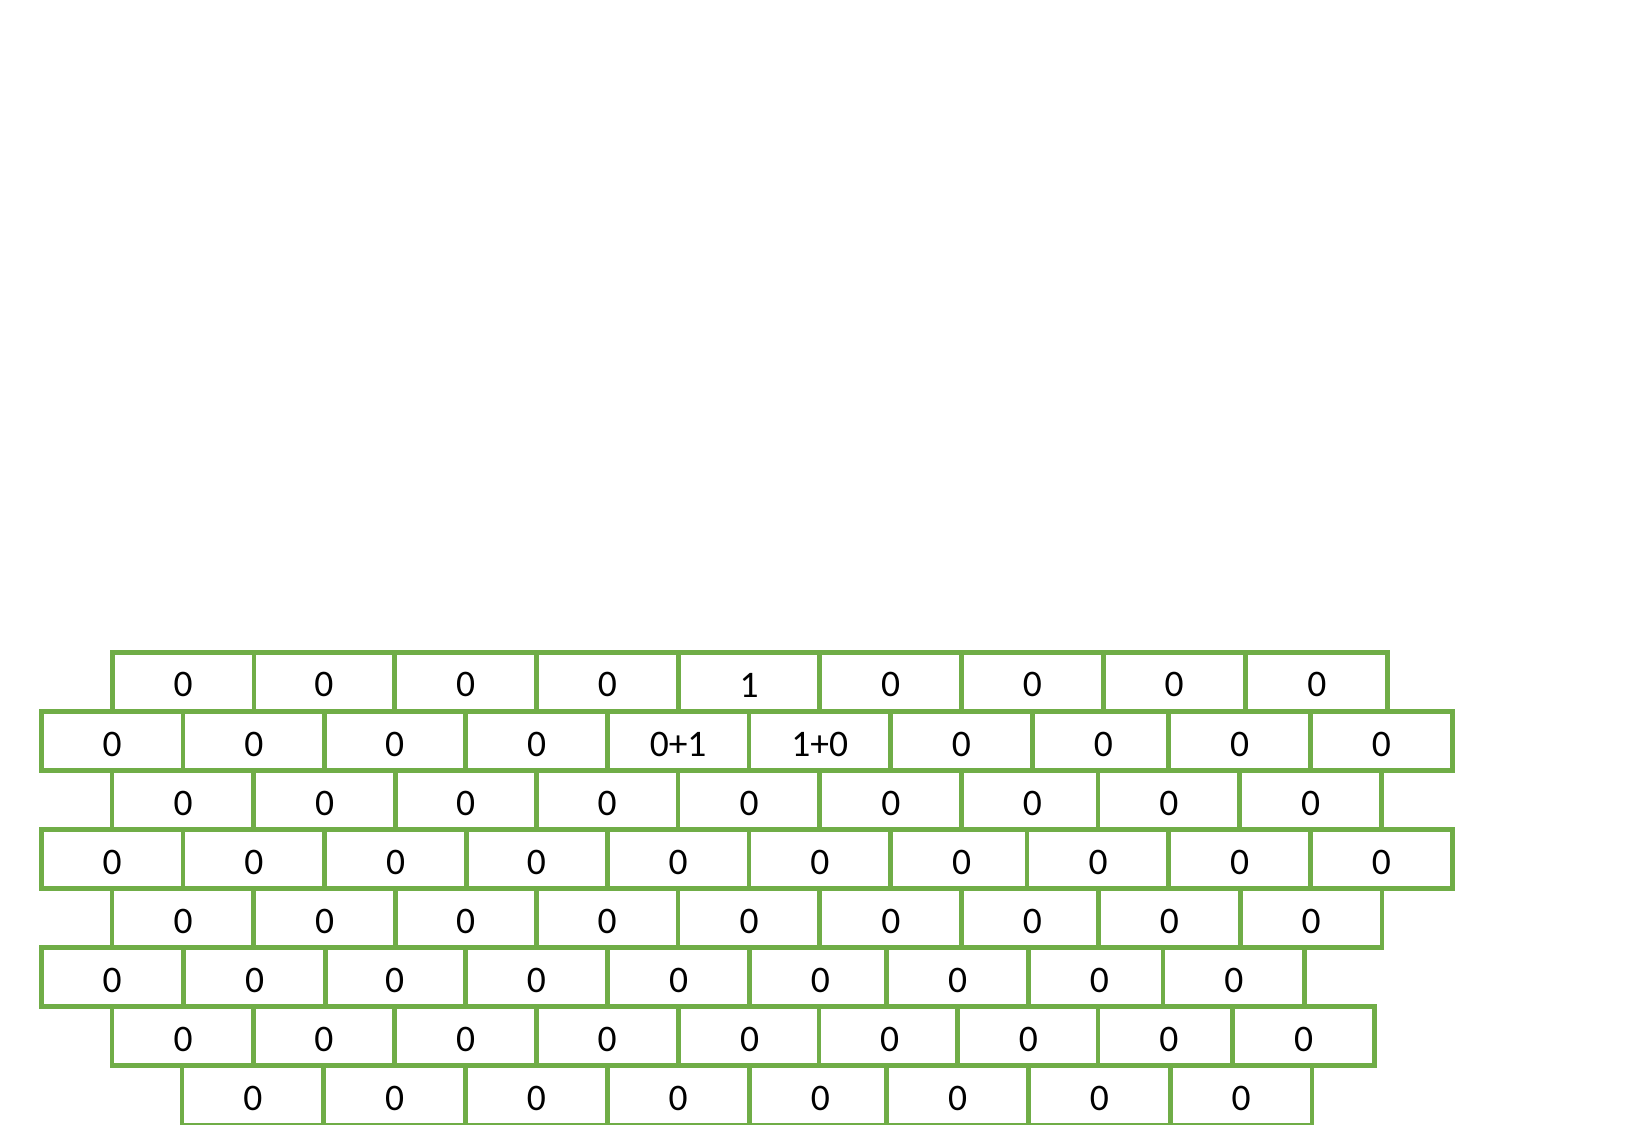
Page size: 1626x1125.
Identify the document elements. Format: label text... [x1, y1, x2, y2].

text_box 0 [467, 829, 608, 888]
text_box 0 [678, 1006, 818, 1065]
text_box 0 [608, 947, 748, 1006]
text_box 0 [40, 710, 184, 772]
text_box 0 [111, 1006, 255, 1067]
text_box 0 [111, 651, 255, 712]
text_box 0 [1310, 710, 1453, 772]
text_box 0 [255, 888, 397, 949]
text_box 0 [396, 651, 535, 710]
text_box 0 [962, 651, 1102, 710]
text_box 0 [535, 651, 679, 712]
text_box 0 [957, 1006, 1097, 1067]
text_box 0 [606, 1065, 748, 1125]
text_box 0 [397, 770, 537, 831]
text_box 0 [181, 1065, 323, 1125]
text_box 0 [255, 770, 397, 829]
text_box 0 [40, 947, 184, 1008]
text_box 0 [326, 947, 464, 1008]
text_box 0 [1170, 829, 1310, 888]
text_box 0 [1310, 829, 1453, 890]
text_box 0 [535, 1006, 678, 1067]
text_box 0 [1245, 651, 1389, 710]
text_box 0 [748, 947, 886, 1006]
text_box 0 [111, 770, 255, 831]
text_box 0 [535, 888, 679, 947]
text_box 0 [818, 1006, 957, 1065]
text_box 0 [608, 829, 748, 888]
text_box 0 [748, 829, 890, 888]
text_box 0 [1162, 947, 1306, 1008]
text_box 0 [465, 710, 608, 772]
text_box 0 [184, 829, 324, 888]
text_box 0 [1239, 888, 1383, 949]
text_box 0 [255, 1006, 396, 1065]
text_box 0 [1097, 888, 1239, 949]
text_box 0 [1028, 947, 1162, 1006]
text_box 1 [679, 651, 819, 711]
text_box 0 [1232, 1006, 1375, 1067]
text_box 0 [1168, 710, 1310, 770]
text_box 0 [819, 651, 962, 712]
text_box 0 [1097, 770, 1239, 829]
text_box 0 [397, 888, 535, 947]
text_box 0 [537, 770, 679, 831]
text_box 0 [886, 947, 1028, 1008]
text_box 0 [890, 829, 1026, 888]
text_box 0 [467, 1065, 606, 1125]
text_box 0 [1026, 829, 1170, 890]
text_box 0 [1097, 1006, 1232, 1065]
text_box 0 [748, 1065, 886, 1125]
text_box 0 [890, 710, 1031, 772]
text_box 0 [1102, 651, 1245, 710]
text_box 0 [323, 1065, 467, 1125]
text_box 0 [326, 710, 465, 770]
text_box 0 [1031, 710, 1168, 770]
text_box 0 [184, 947, 326, 1008]
text_box 0 [40, 829, 184, 890]
text_box 0 [1028, 1065, 1169, 1125]
text_box 0 [396, 1008, 535, 1065]
text_box 0+1 [608, 711, 750, 770]
text_box 0 [324, 829, 467, 890]
text_box 0 [961, 888, 1097, 947]
text_box 0 [1239, 770, 1382, 829]
text_box 0 [111, 888, 255, 947]
text_box 0 [255, 651, 396, 712]
text_box 0 [1169, 1065, 1313, 1125]
text_box 0 [184, 711, 326, 770]
text_box 0 [886, 1065, 1028, 1125]
text_box 0 [679, 888, 819, 947]
text_box 0 [464, 947, 608, 1008]
text_box 0 [679, 770, 819, 829]
text_box 1+0 [750, 711, 890, 770]
text_box 0 [819, 770, 960, 829]
text_box 0 [960, 770, 1097, 831]
text_box 0 [819, 888, 961, 947]
